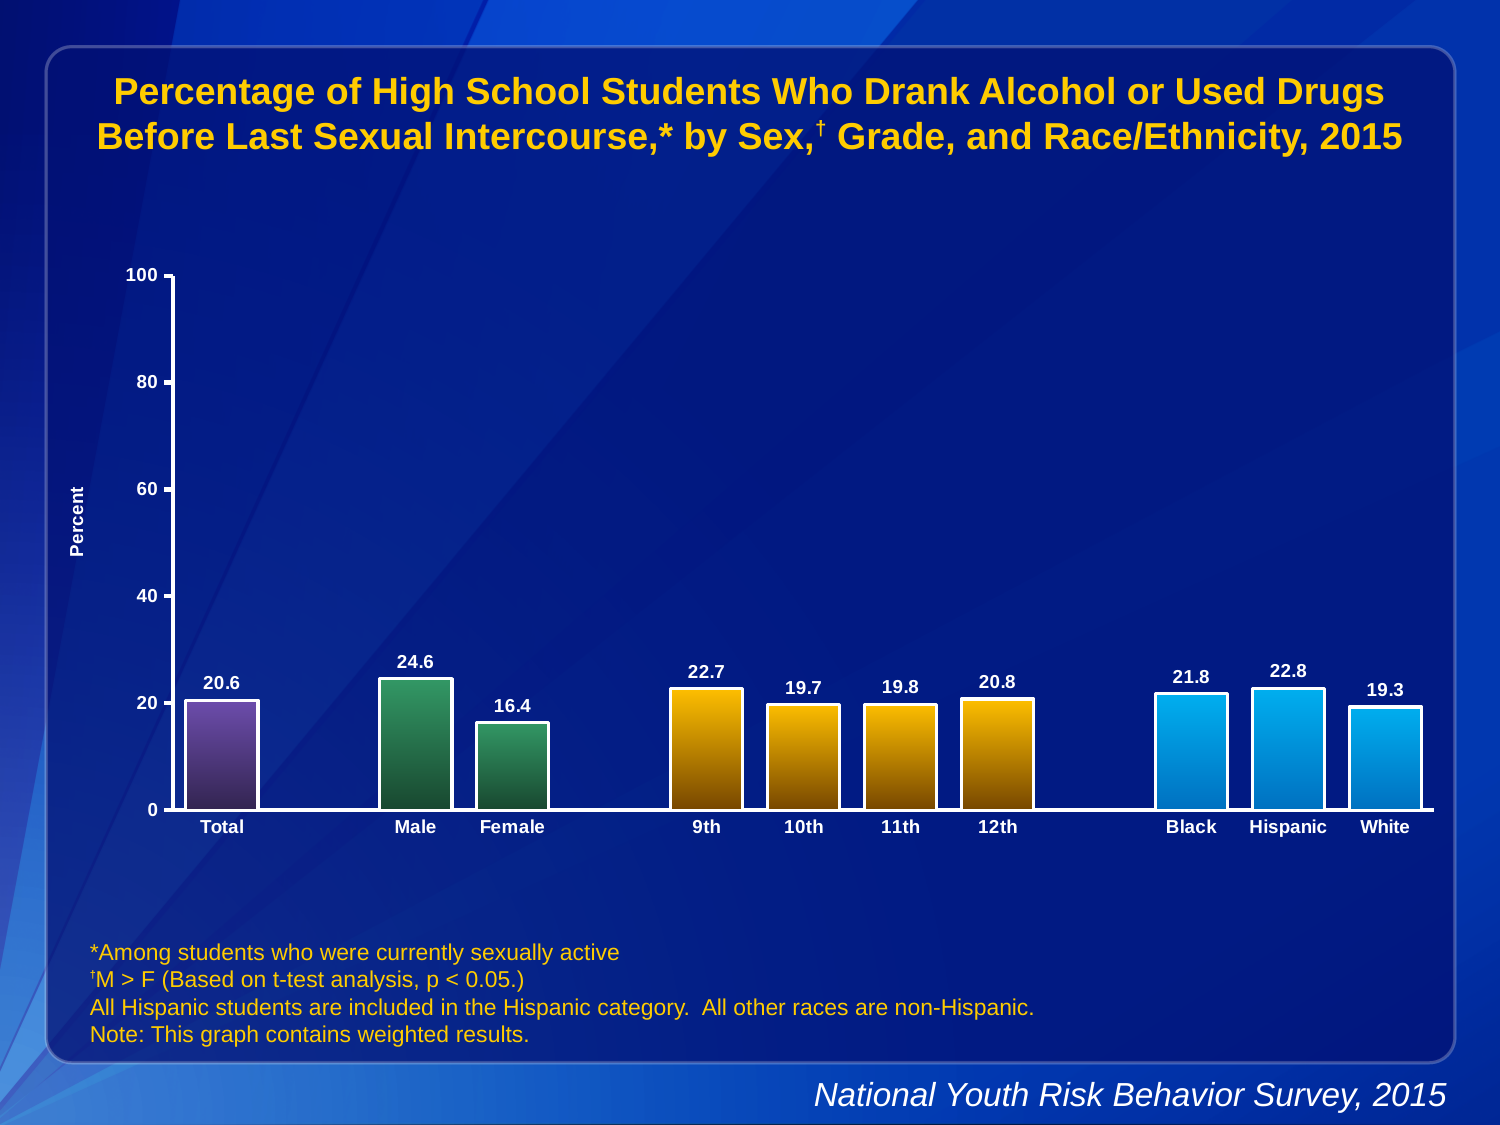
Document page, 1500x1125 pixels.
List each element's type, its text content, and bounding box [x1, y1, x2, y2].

text_box Percentage of High School Students Who Drank Alcohol or Used Drugs Before Last Sexual Intercourse,* by Sex,† Grade, and Race/Ethnicity, 2015 [74, 59, 1425, 165]
chart [37, 252, 1463, 851]
text_box *Among students who were currently sexually active †M > F (Based on t-test analysis, p < 0.05.) All Hispanic students are included in the Hispanic category. All other races are non-Hispanic. Note: This graph contains weighted results. [74, 930, 1425, 1055]
text_box National Youth Risk Behavior Survey, 2015 [637, 1065, 1463, 1125]
picture [0, 0, 1500, 1125]
